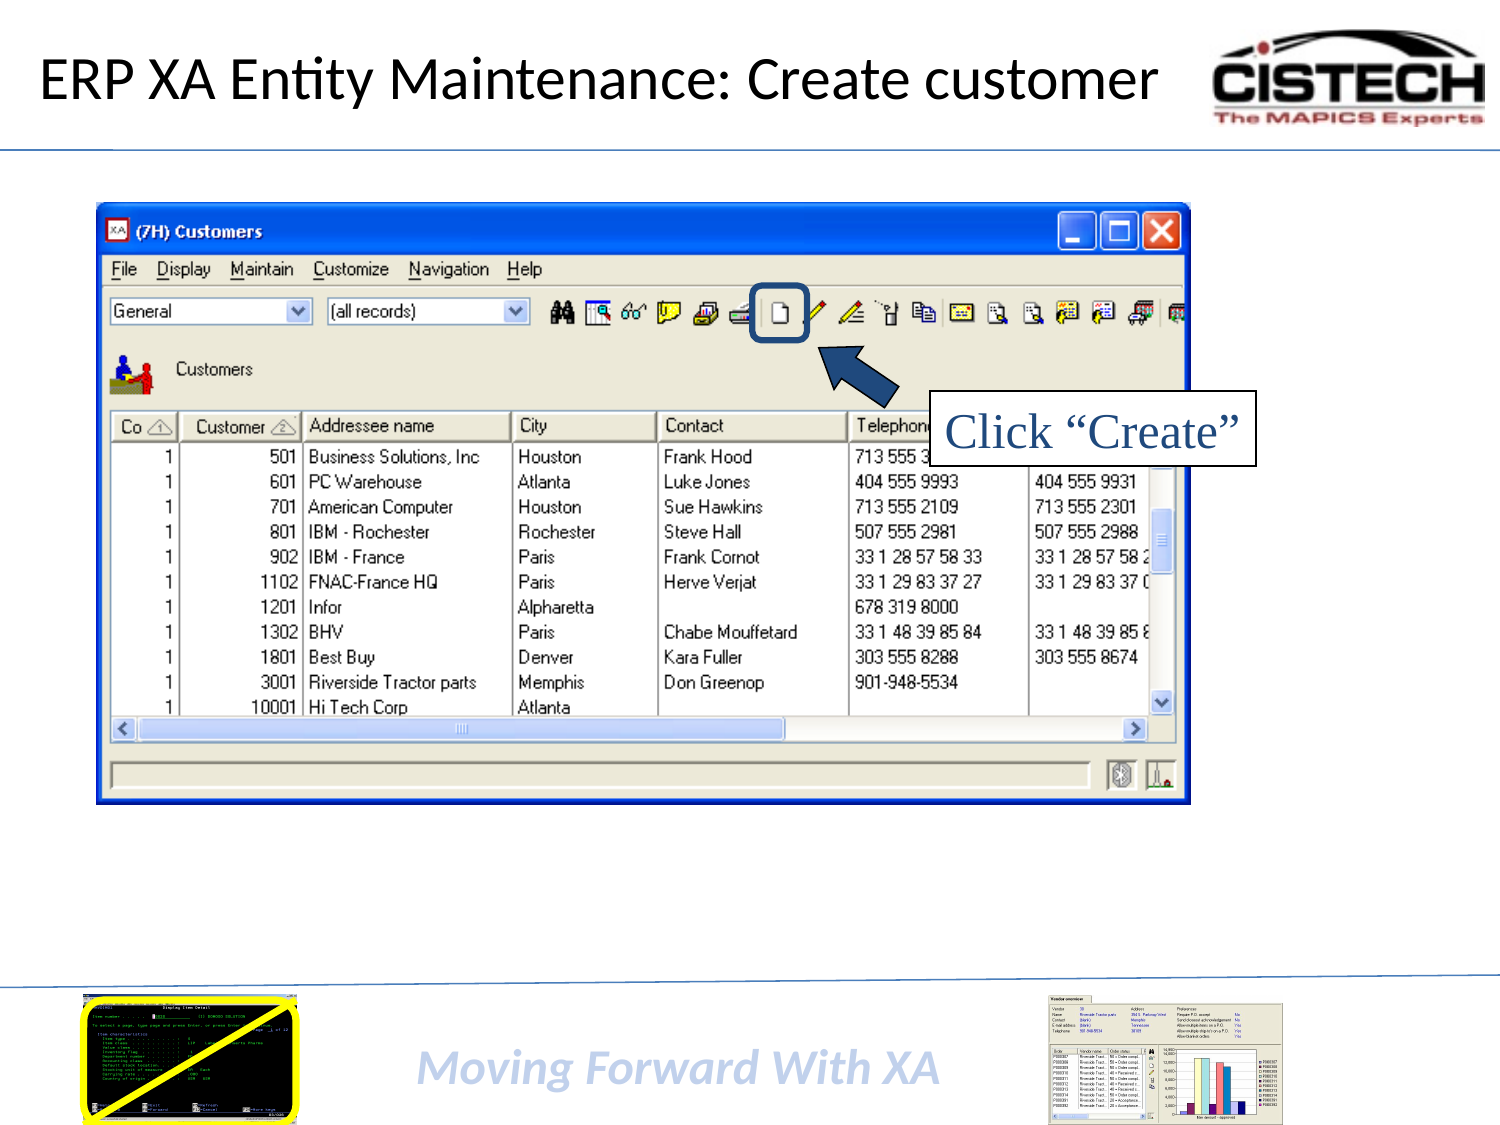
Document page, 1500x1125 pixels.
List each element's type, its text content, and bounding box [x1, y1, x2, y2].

picture [102, 1010, 292, 1121]
text_box Click “Create” [1196, 391, 1256, 466]
picture [88, 1004, 278, 1115]
picture [83, 994, 297, 1007]
title ERP XA Entity Maintenance: Create customer [0, 0, 1200, 150]
picture [1209, 29, 1485, 127]
picture [290, 1118, 297, 1125]
picture [1048, 995, 1283, 1125]
picture [96, 202, 1191, 805]
